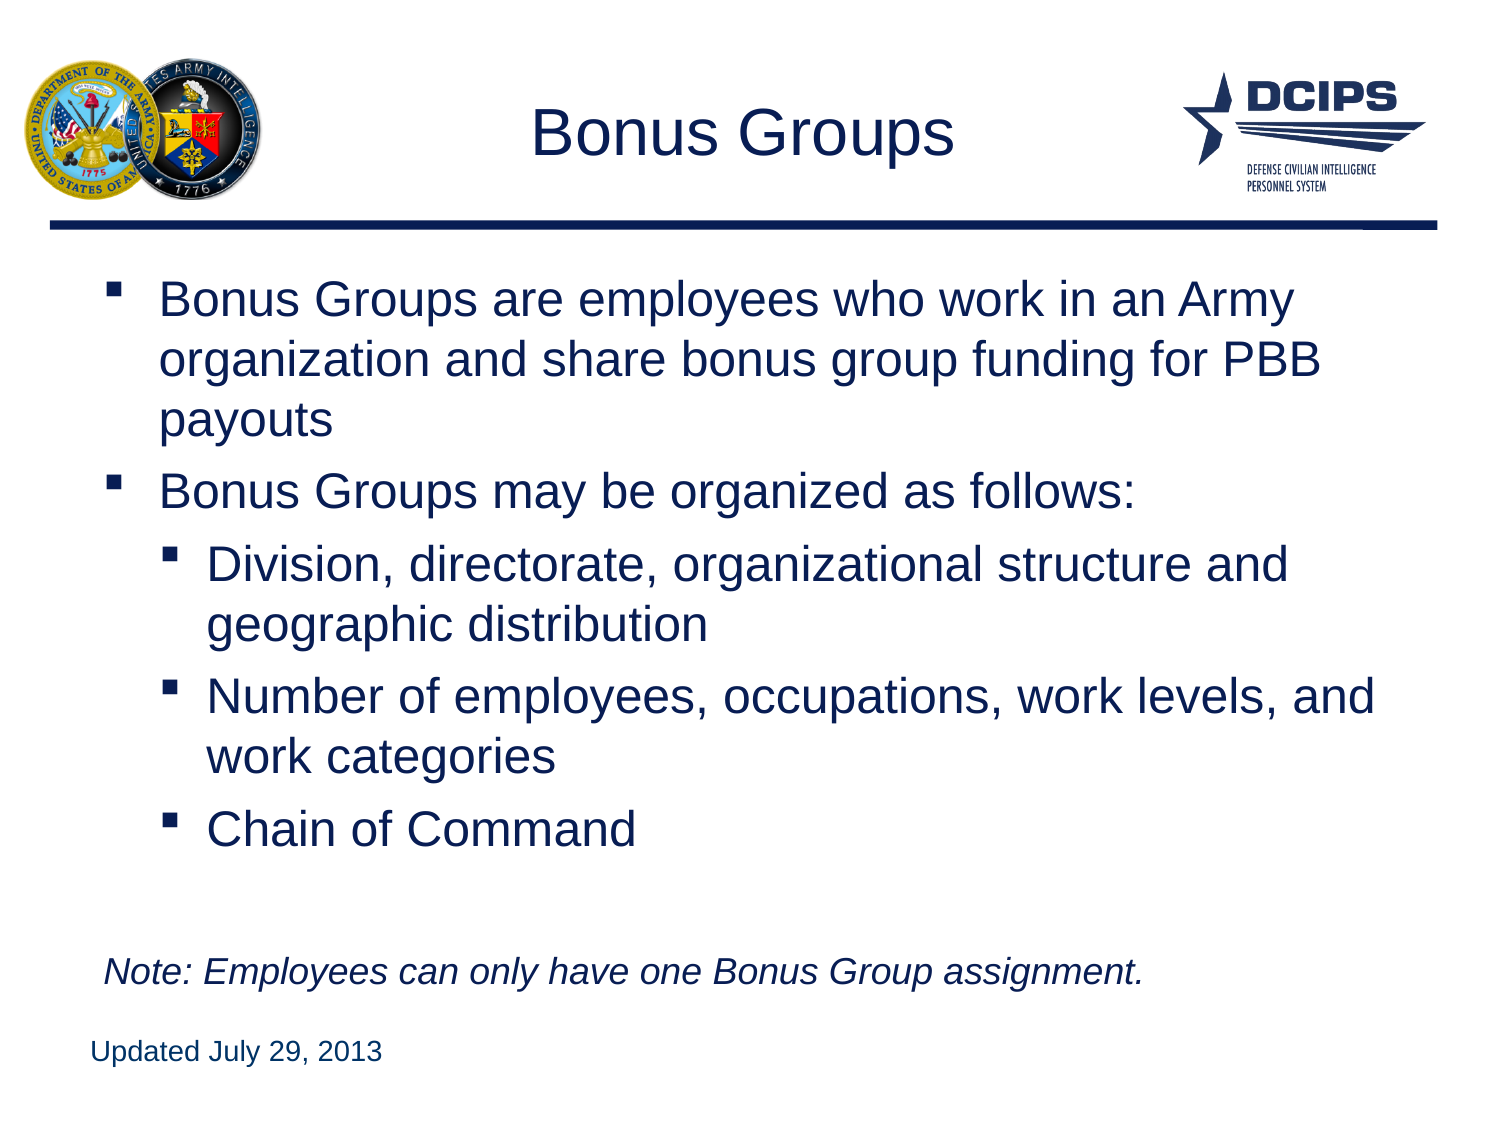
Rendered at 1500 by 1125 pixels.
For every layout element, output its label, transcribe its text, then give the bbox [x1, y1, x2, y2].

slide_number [74, 1024, 426, 1103]
picture [24, 58, 263, 200]
list Bonus Groups are employees who work in an Army organization and share bonus group funding for PBB payouts Bonus Groups may be organized as follows: Division, directorate, organizational structure and geographic distribution Number of employees, occupations, work levels, and work categories Chain of Command Note: Employees can only have one Bonus Group assignment. [87, 258, 1426, 1051]
title Bonus Groups [274, 44, 624, 213]
text_box [624, 24, 1464, 1030]
